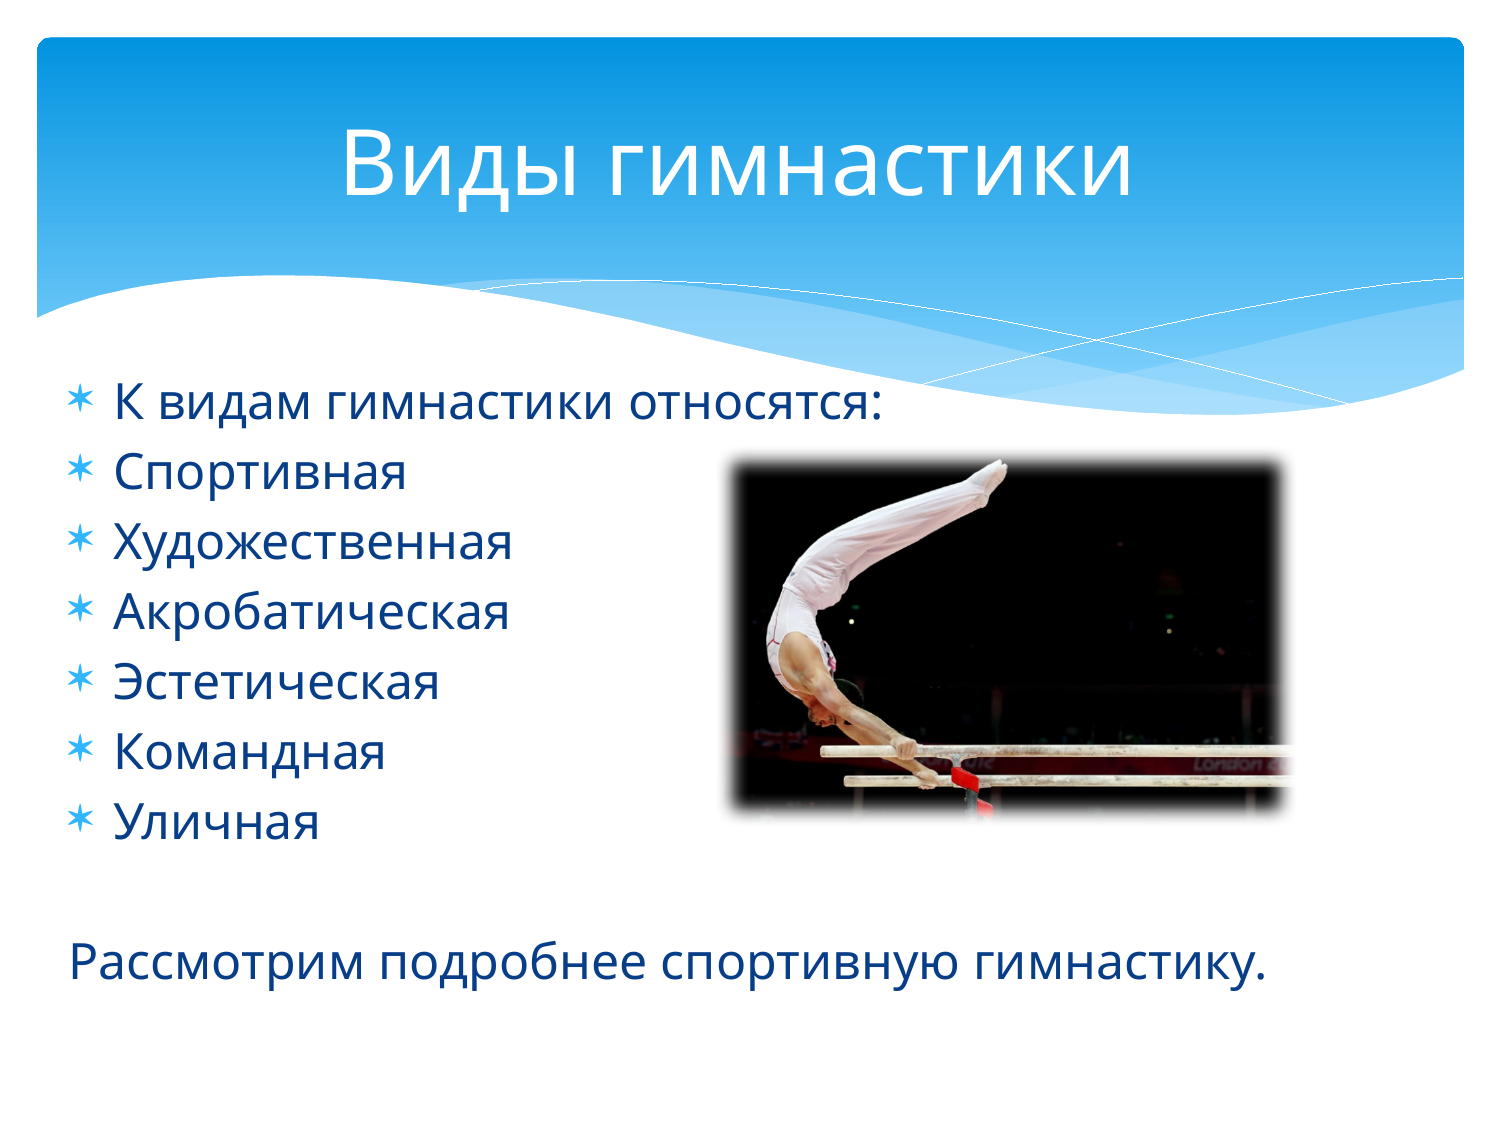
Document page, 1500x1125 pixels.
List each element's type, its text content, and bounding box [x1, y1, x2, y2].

list К видам гимнастики относятся: Спортивная Художественная Акробатическая Эстетическая Командная Уличная Рассмотрим подробнее спортивную гимнастику. [53, 361, 1471, 1071]
title Виды гимнастики [75, 55, 1425, 261]
picture [714, 444, 1298, 829]
